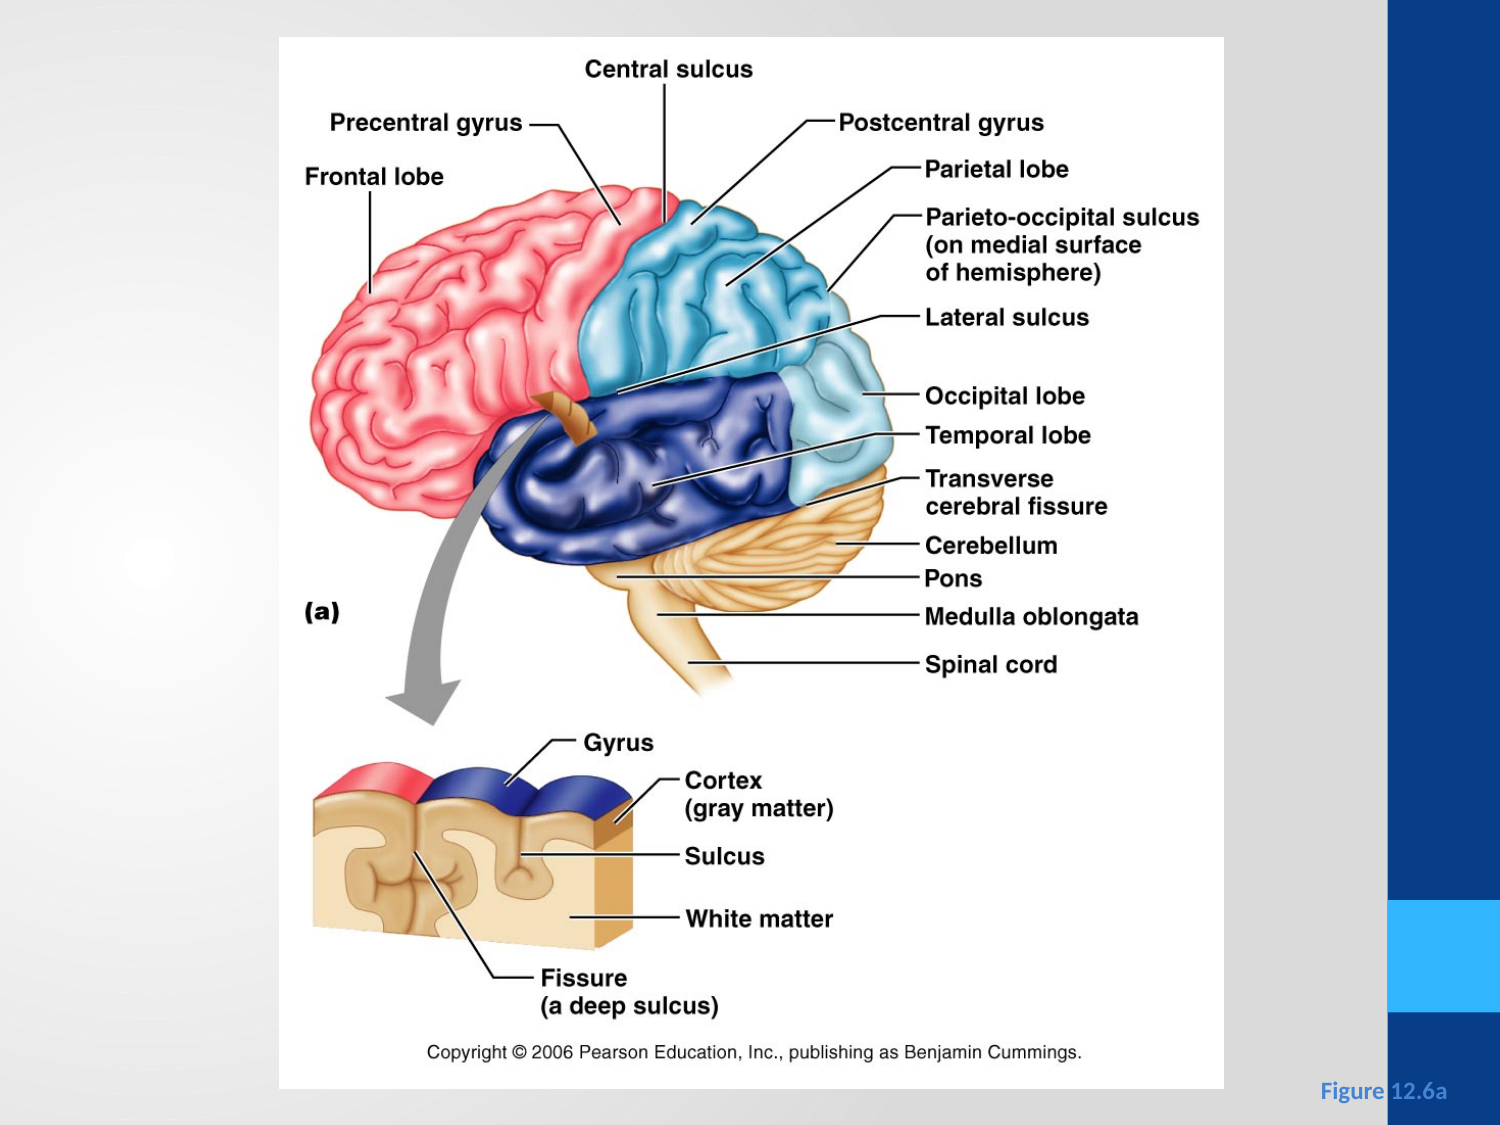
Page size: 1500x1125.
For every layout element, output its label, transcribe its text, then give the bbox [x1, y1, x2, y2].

text_box Figure 12.6a [1200, 1067, 1463, 1113]
picture [278, 36, 1225, 1089]
